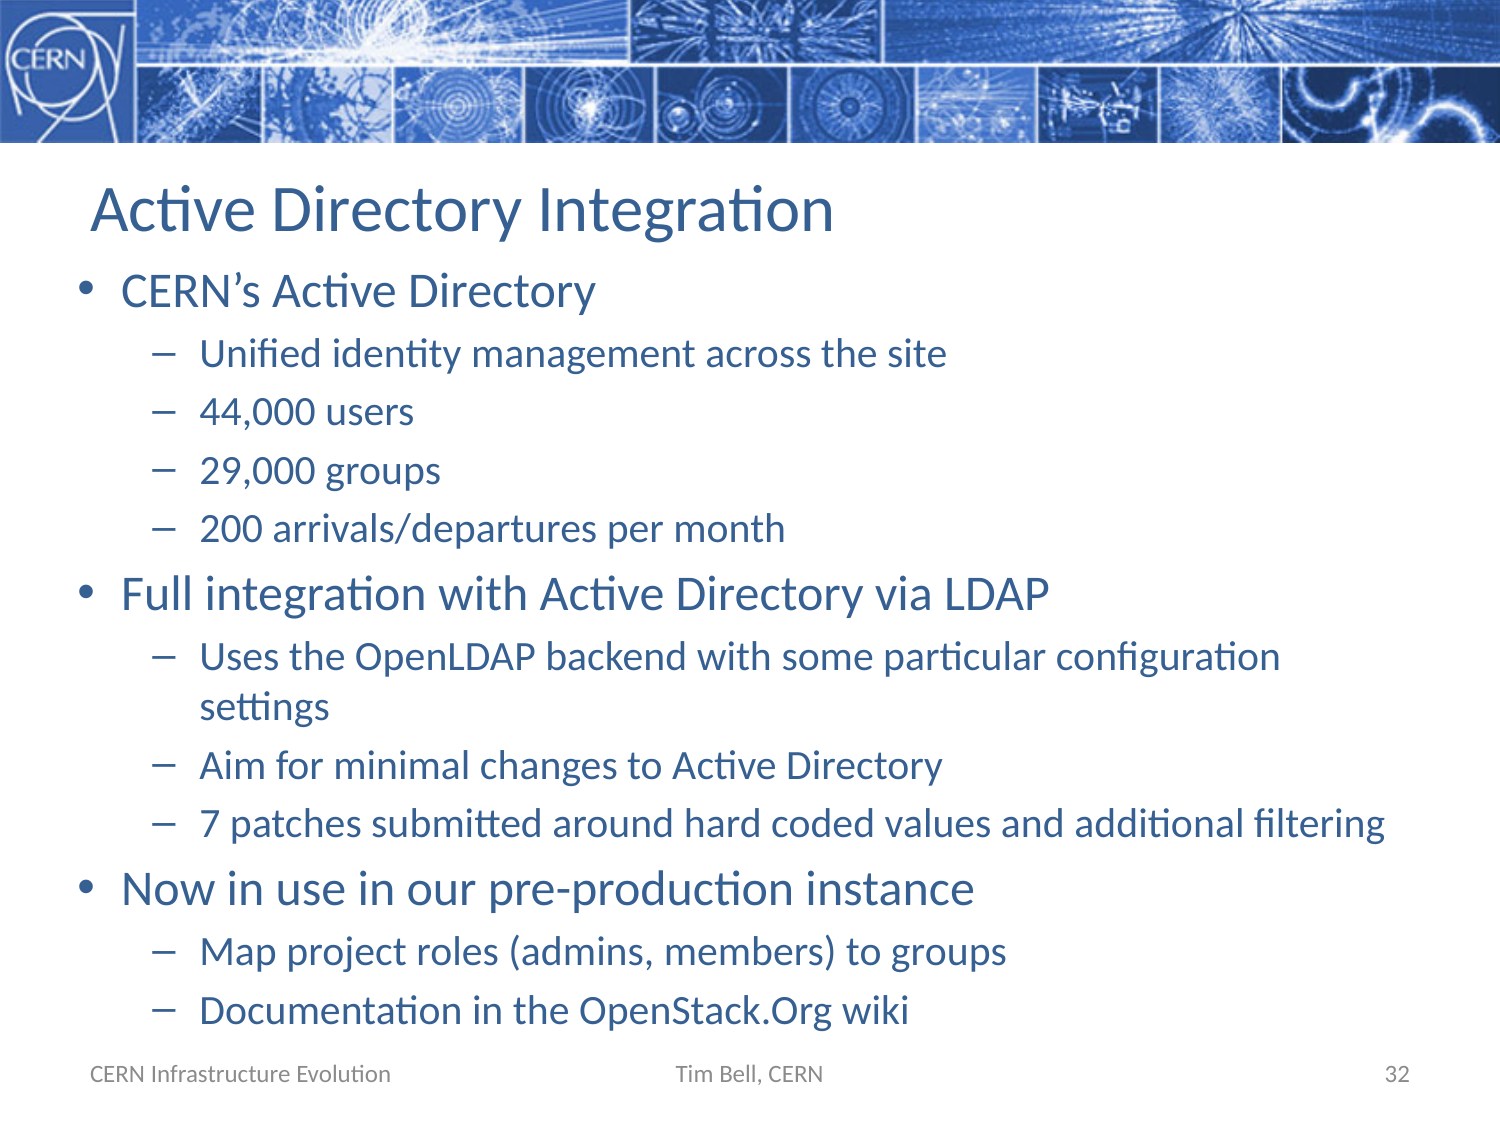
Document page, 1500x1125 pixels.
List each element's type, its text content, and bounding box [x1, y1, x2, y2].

picture [0, 0, 1500, 143]
slide_number 32 [1074, 1042, 1425, 1103]
slide_number CERN Infrastructure Evolution [75, 1042, 425, 1103]
footer Tim Bell, CERN [512, 1042, 988, 1103]
list CERN’s Active Directory Unified identity management across the site 44,000 users 29,000 groups 200 arrivals/departures per month Full integration with Active Directory via LDAP Uses the OpenLDAP backend with some particular configuration settings Aim for minimal changes to Active Directory 7 patches submitted around hard coded values and additional filtering Now in use in our pre-production instance Map project roles (admins, members) to groups Documentation in the OpenStack.Org wiki [62, 249, 1413, 1026]
title Active Directory Integration [74, 152, 1426, 259]
